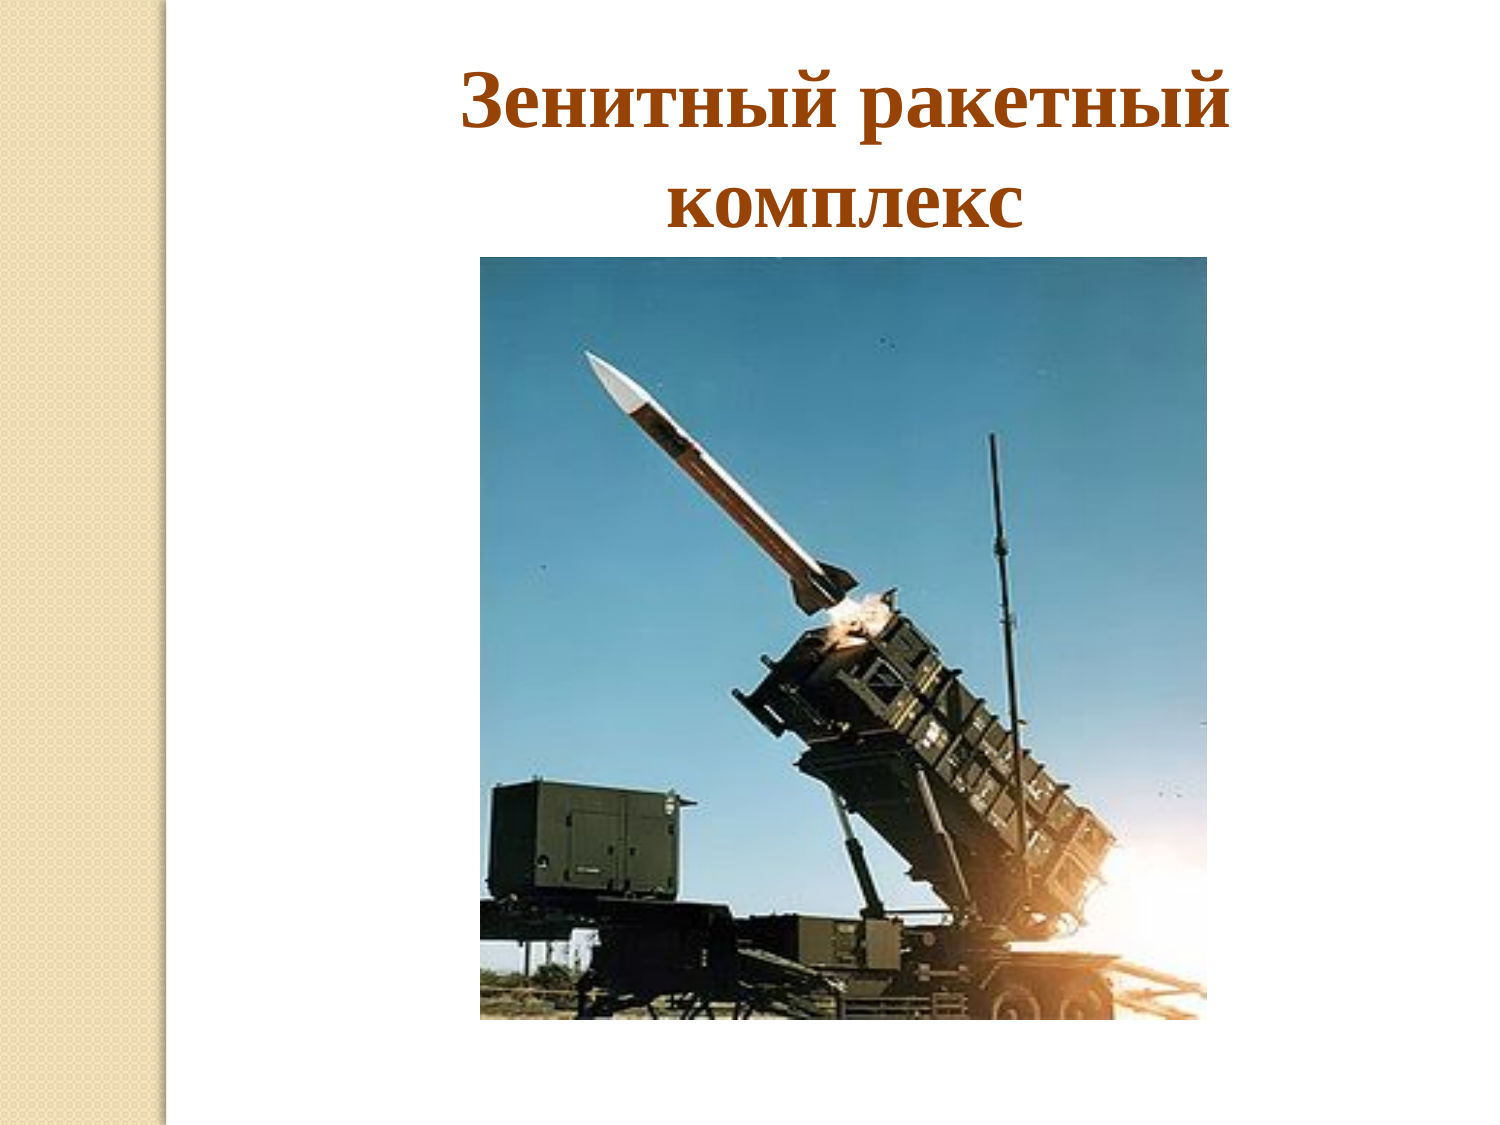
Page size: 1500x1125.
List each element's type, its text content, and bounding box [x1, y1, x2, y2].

picture [480, 257, 1208, 1020]
text_box Зенитный ракетный комплекс [246, 36, 1371, 252]
